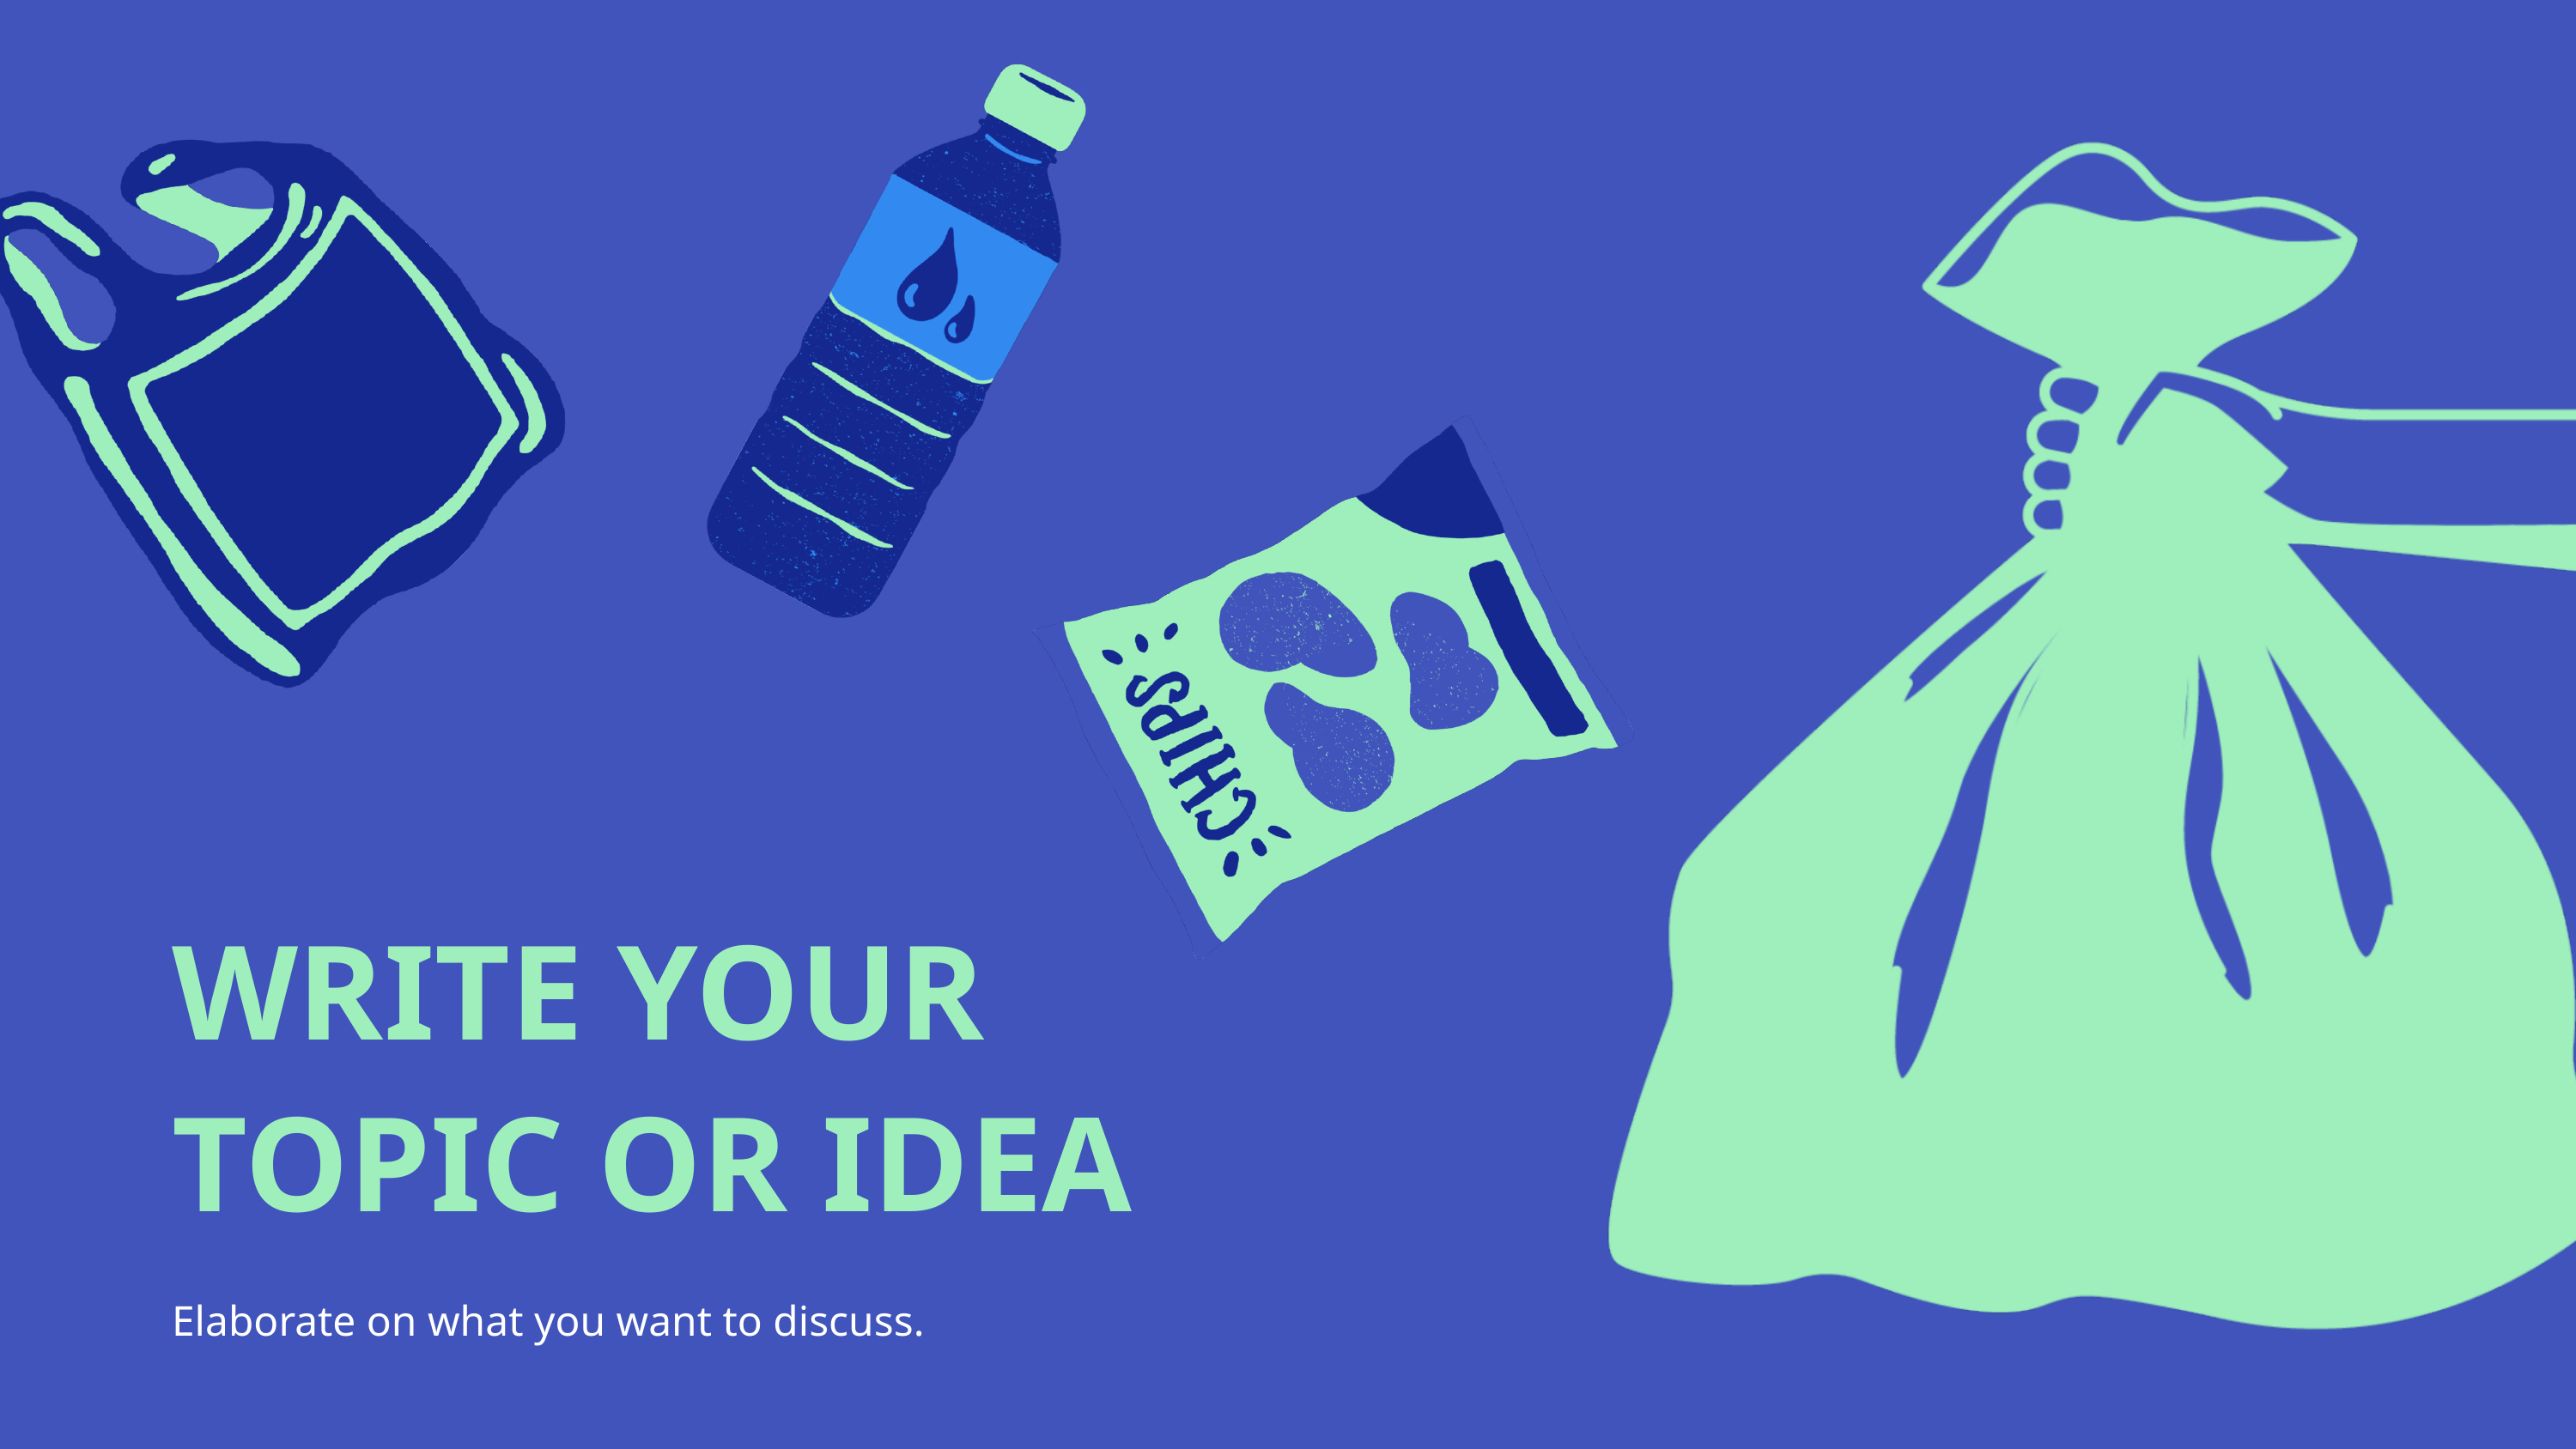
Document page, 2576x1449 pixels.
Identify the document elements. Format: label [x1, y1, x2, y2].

picture [692, 34, 1134, 633]
picture [0, 6, 599, 724]
picture [1032, 123, 2576, 1342]
text_box [171, 893, 1509, 1325]
